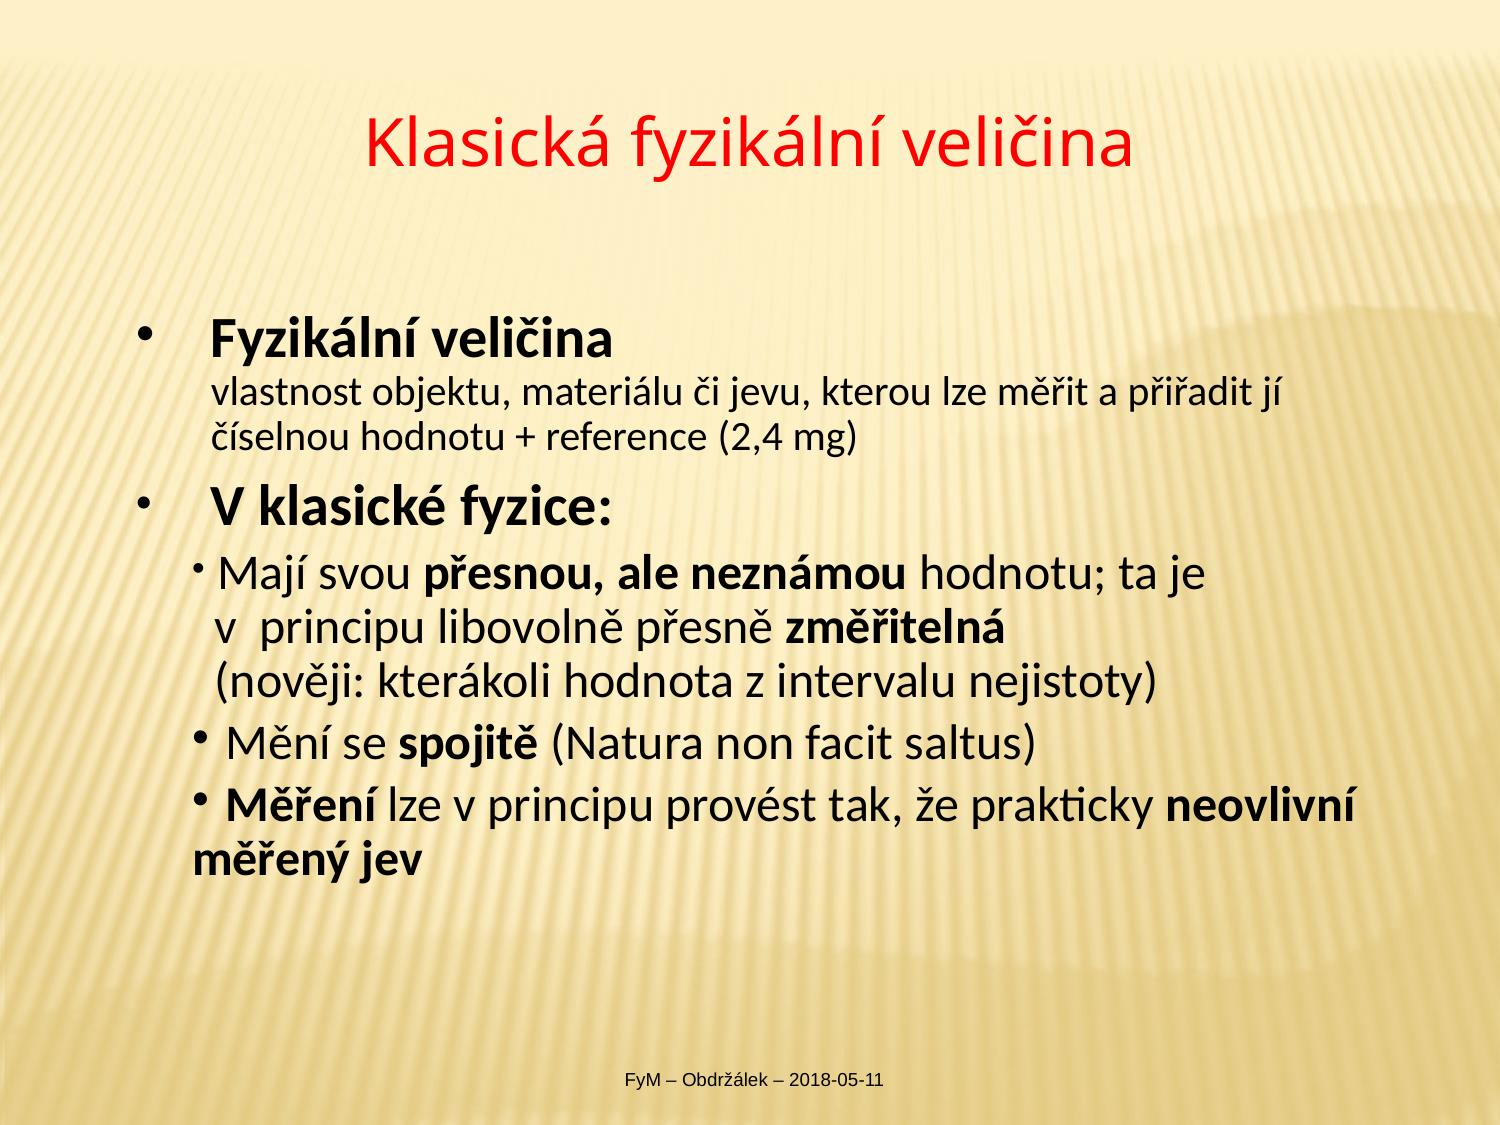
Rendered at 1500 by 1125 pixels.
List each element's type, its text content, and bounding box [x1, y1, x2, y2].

list Fyzikální veličina vlastnost objektu, materiálu či jevu, kterou lze měřit a přiřadit jí číselnou hodnotu + reference (2,4 mg) V klasické fyzice: Mají svou přesnou, ale neznámou hodnotu; ta je v principu libovolně přesně změřitelná (nověji: kterákoli hodnota z intervalu nejistoty) Mění se spojitě (Natura non facit saltus) Měření lze v principu provést tak, že prakticky neovlivní měřený jev [103, 299, 1397, 1014]
title Klasická fyzikální veličina [103, 36, 1397, 254]
picture [0, 0, 1500, 1125]
footer FyM – Obdržálek – 2018-05-11 [501, 1049, 1008, 1110]
